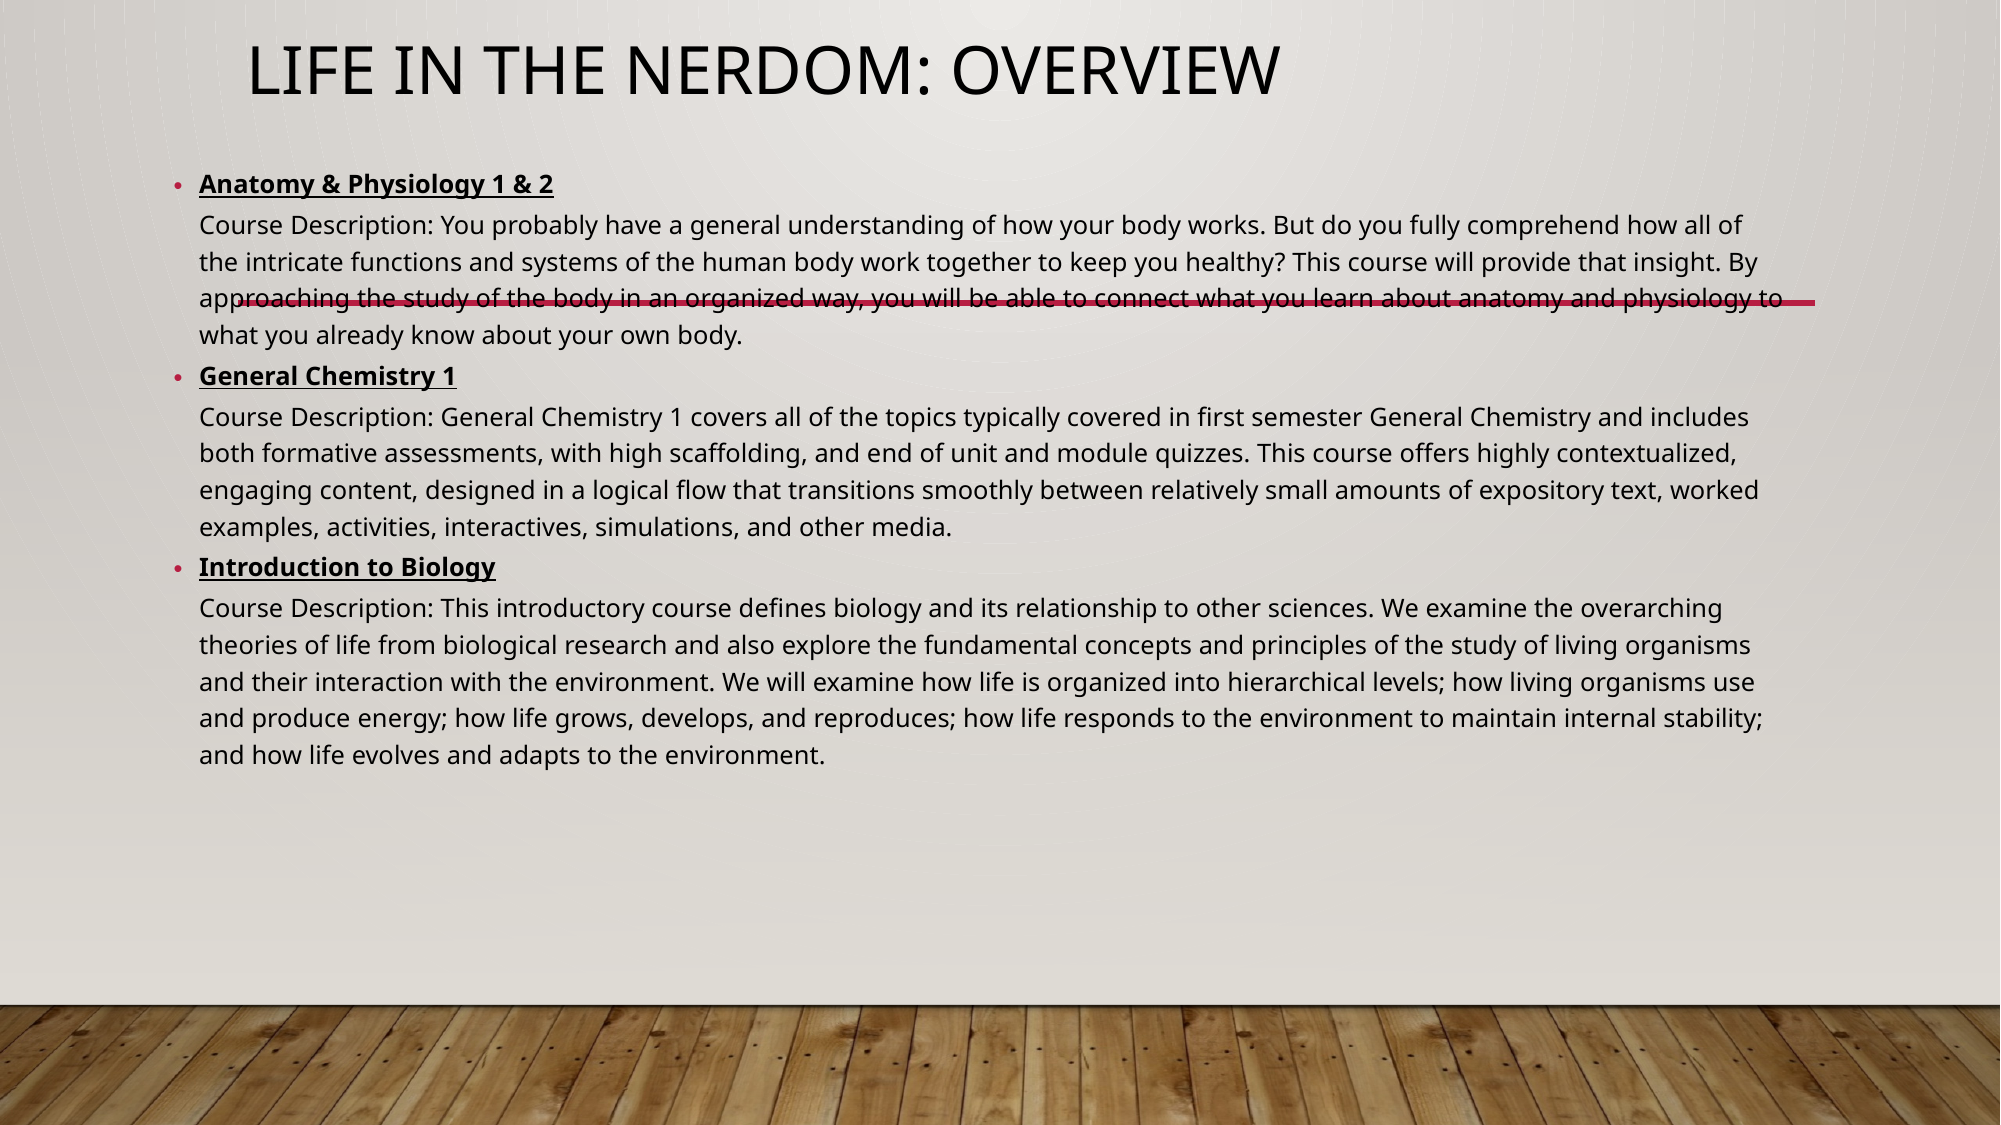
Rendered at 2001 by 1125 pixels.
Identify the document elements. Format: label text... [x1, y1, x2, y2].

list Anatomy & Physiology 1 & 2 Course Description: You probably have a general understanding of how your body works. But do you fully comprehend how all of the intricate functions and systems of the human body work together to keep you healthy? This course will provide that insight. By approaching the study of the body in an organized way, you will be able to connect what you learn about anatomy and physiology to what you already know about your own body. General Chemistry 1 Course Description: General Chemistry 1 covers all of the topics typically covered in first semester General Chemistry and includes both formative assessments, with high scaffolding, and end of unit and module quizzes. This course offers highly contextualized, engaging content, designed in a logical flow that transitions smoothly between relatively small amounts of expository text, worked examples, activities, interactives, simulations, and other media. Introduction to Biology Course Description: This introductory course defines biology and its relationship to other sciences. We examine the overarching theories of life from biological research and also explore the fundamental concepts and principles of the study of living organisms and their interaction with the environment. We will examine how life is organized into hierarchical levels; how living organisms use and produce energy; how life grows, develops, and reproduces; how life responds to the environment to maintain internal stability; and how life evolves and adapts to the environment. [158, 153, 1807, 826]
picture [0, 1005, 2000, 1125]
title Life in the nerdom: Overview [231, 29, 1807, 153]
